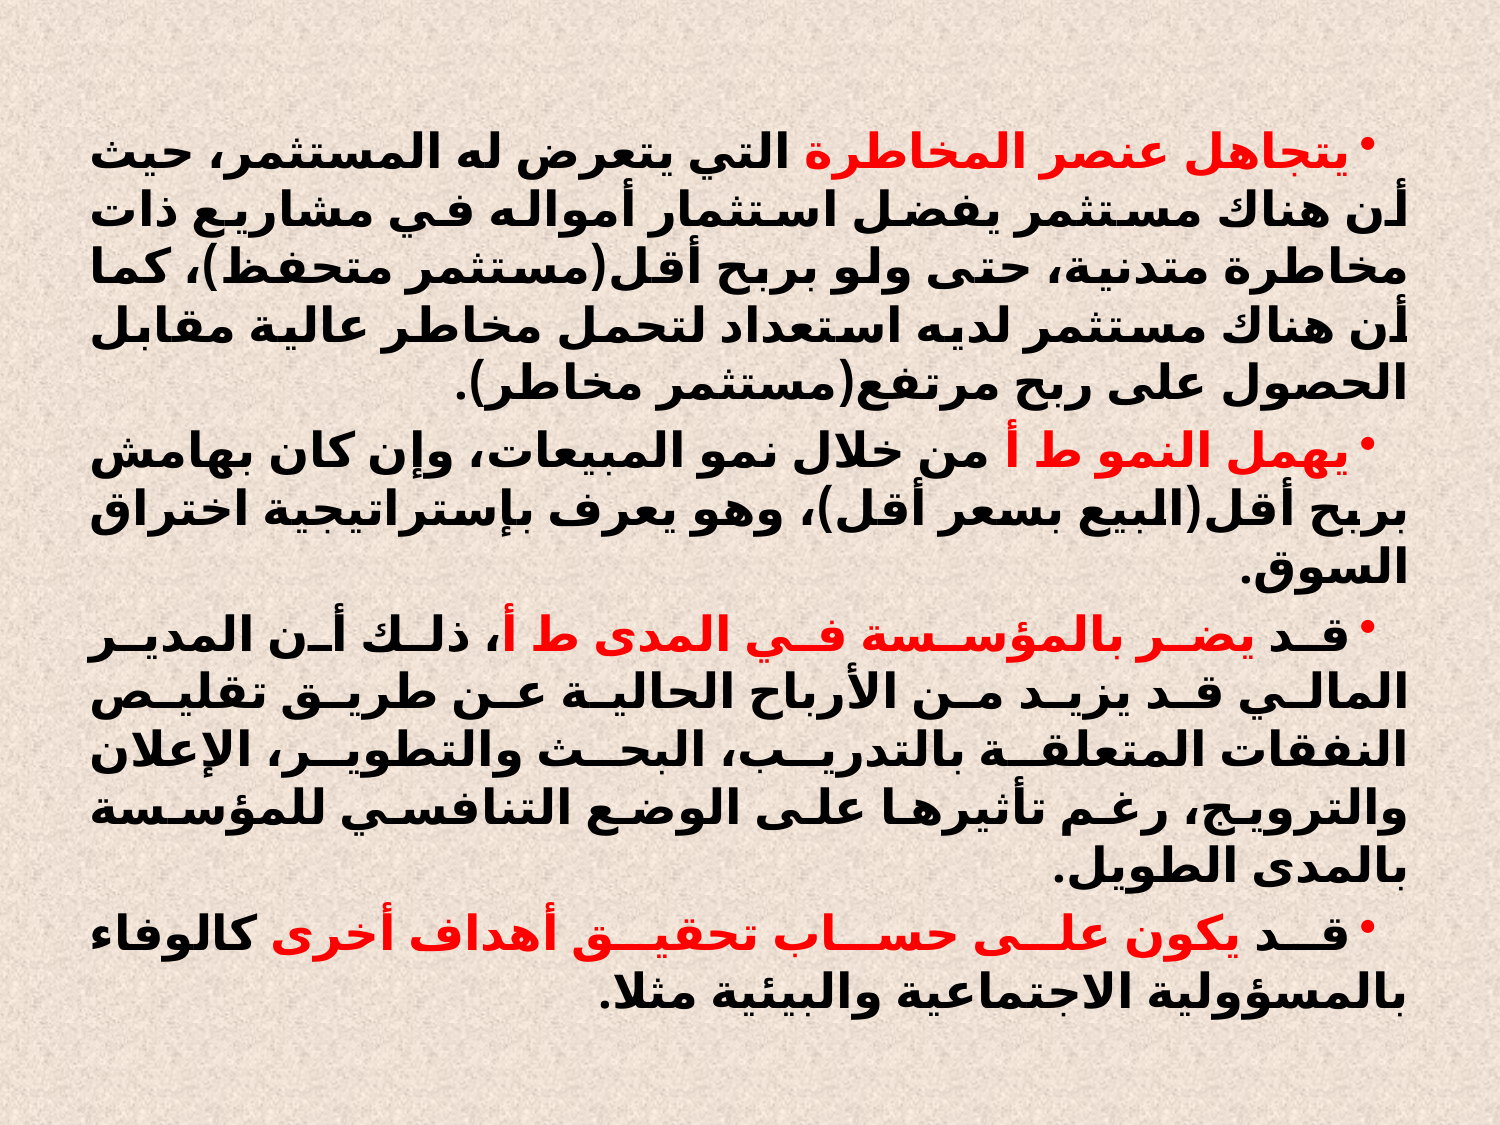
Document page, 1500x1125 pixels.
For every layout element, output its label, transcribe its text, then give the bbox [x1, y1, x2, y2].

list يتجاهل عنصر المخاطرة التي يتعرض له المستثمر، حيث أن هناك مستثمر يفضل استثمار أمواله في مشاريع ذات مخاطرة متدنية، حتى ولو بربح أقل(مستثمر متحفظ)، كما أن هناك مستثمر لديه استعداد لتحمل مخاطر عالية مقابل الحصول على ربح مرتفع(مستثمر مخاطر). يهمل النمو ط أ من خلال نمو المبيعات، وإن كان بهامش بربح أقل(البيع بسعر أقل)، وهو يعرف بإستراتيجية اختراق السوق. قد يضر بالمؤسسة في المدى ط أ، ذلك أن المدير المالي قد يزيد من الأرباح الحالية عن طريق تقليص النفقات المتعلقة بالتدريب، البحث والتطوير، الإعلان والترويج، رغم تأثيرها على الوضع التنافسي للمؤسسة بالمدى الطويل. قد يكون على حساب تحقيق أهداف أخرى كالوفاء بالمسؤولية الاجتماعية والبيئية مثلا. [75, 112, 1425, 1035]
